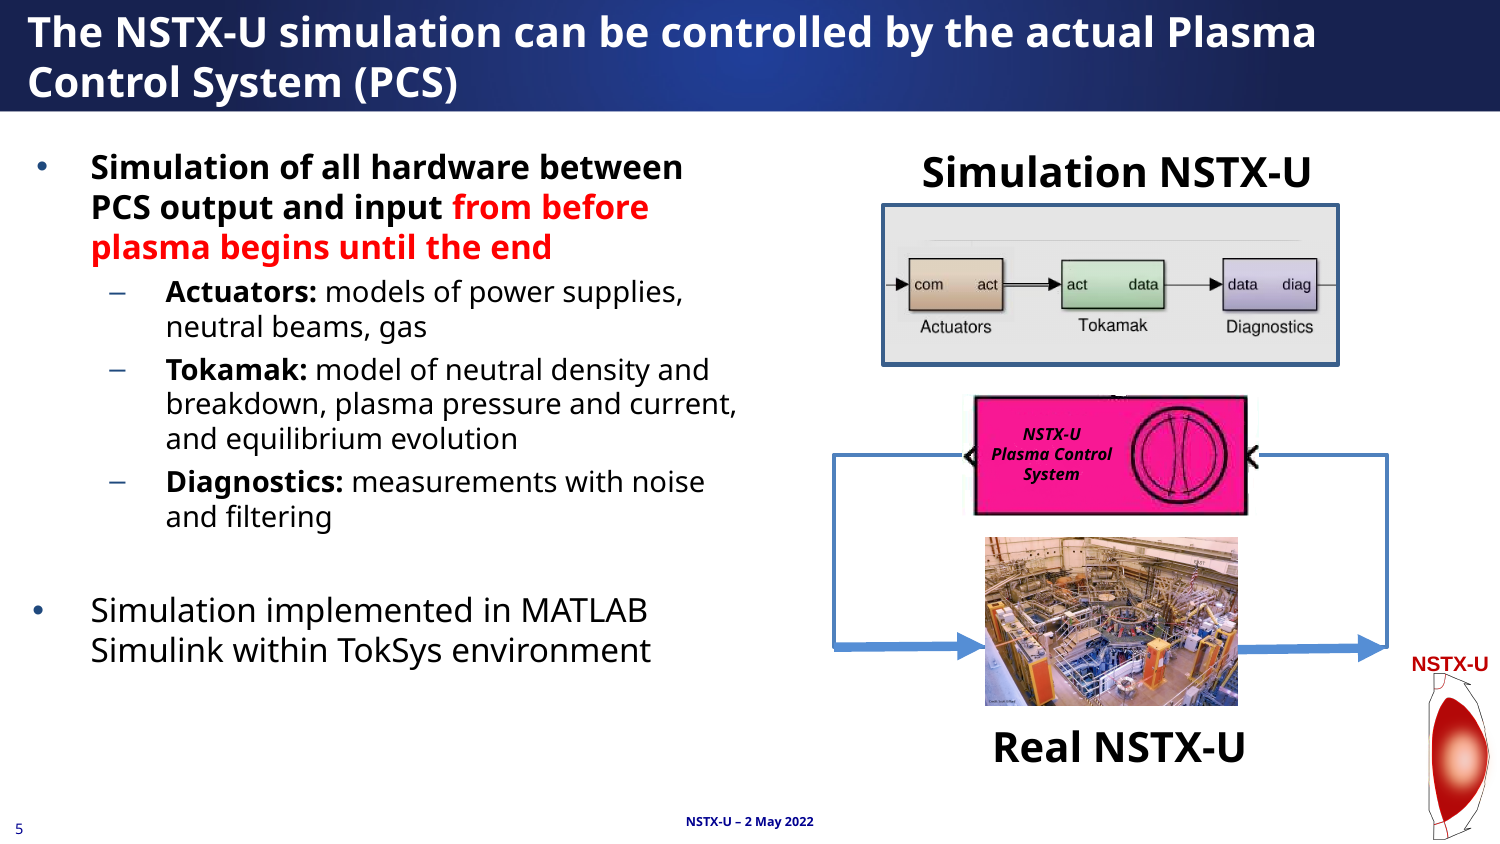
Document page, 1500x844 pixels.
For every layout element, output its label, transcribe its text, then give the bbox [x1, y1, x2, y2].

text_box Simulation NSTX-U [906, 138, 1343, 204]
text_box [832, 453, 1389, 649]
list Simulation of all hardware between PCS output and input from before plasma begins until the end Actuators: models of power supplies, neutral beams, gas Tokamak: model of neutral density and breakdown, plasma pressure and current, and equilibrium evolution Diagnostics: measurements with noise and filtering Simulation implemented in MATLAB Simulink within TokSys environment [0, 138, 763, 692]
text_box Real NSTX-U [977, 713, 1265, 779]
text_box [881, 203, 1340, 244]
picture [0, 0, 1500, 844]
title The NSTX-U simulation can be controlled by the actual Plasma Control System (PCS) [12, 0, 1477, 112]
text_box [881, 345, 1340, 367]
